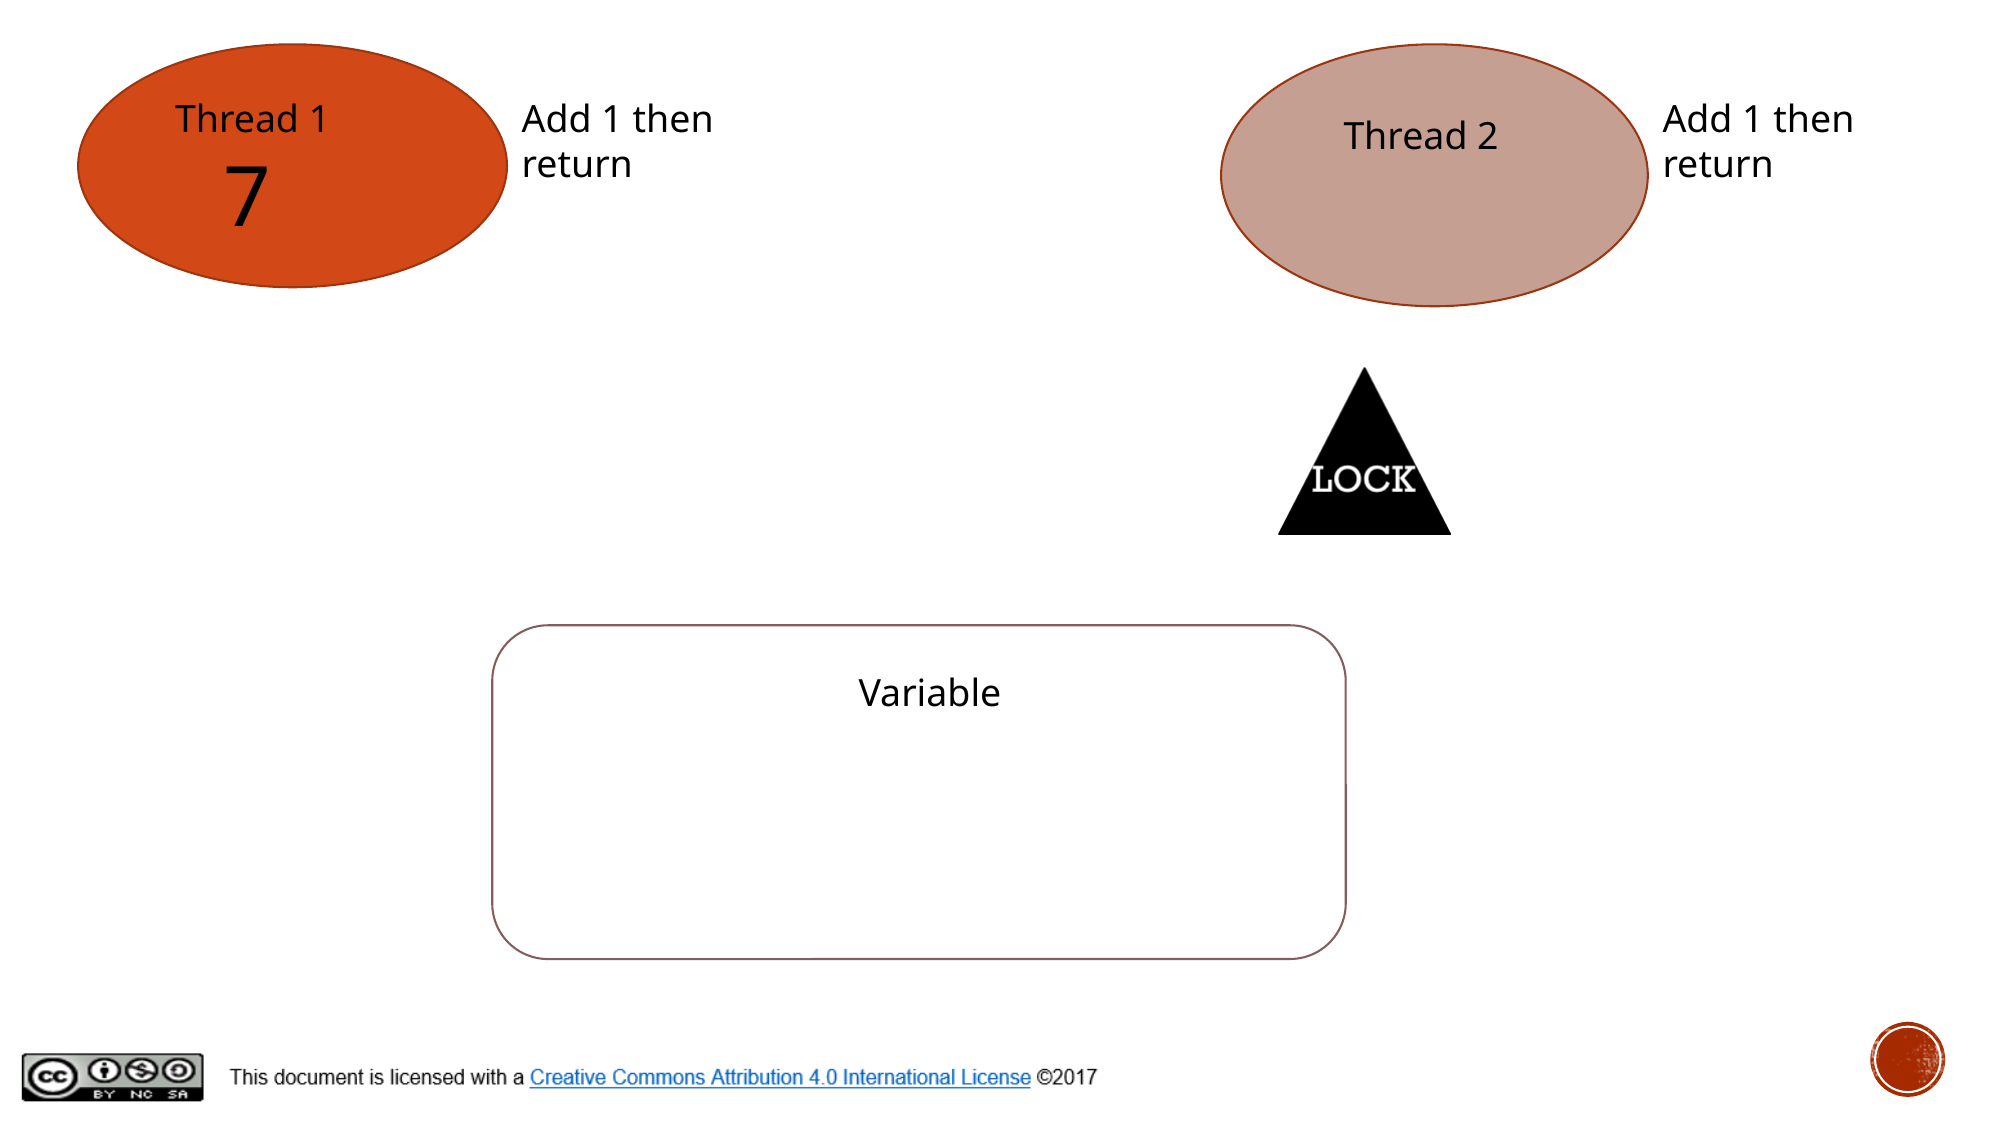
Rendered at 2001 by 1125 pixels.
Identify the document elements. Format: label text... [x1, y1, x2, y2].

picture [13, 1038, 1121, 1117]
picture [1278, 367, 1451, 535]
text_box Thread 2 [1328, 105, 1647, 165]
text_box Thread 1 [160, 87, 425, 147]
text_box Add 1 then return [1647, 87, 1944, 192]
text_box Variable [591, 661, 1279, 721]
text_box [77, 43, 506, 289]
text_box 7 [108, 135, 386, 251]
text_box [1220, 43, 1648, 308]
text_box Add 1 then return [506, 87, 848, 192]
text_box [491, 624, 1347, 961]
